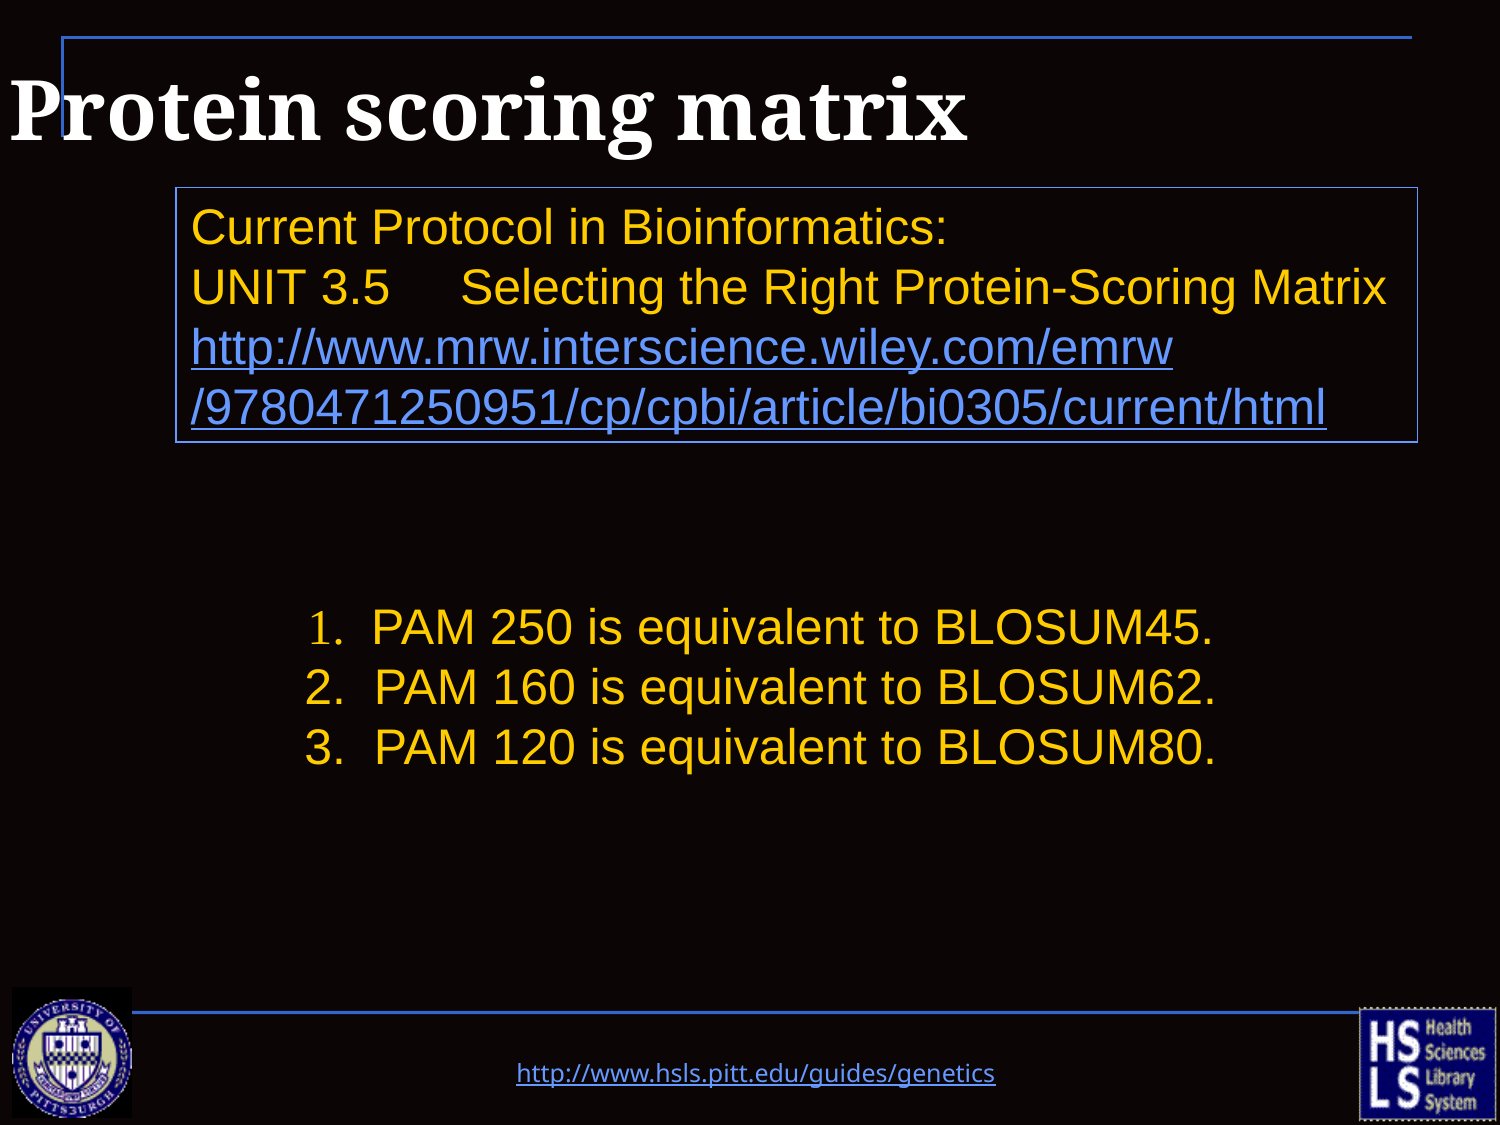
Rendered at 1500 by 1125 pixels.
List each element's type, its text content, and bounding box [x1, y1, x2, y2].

picture [1355, 1004, 1500, 1125]
text_box Protein scoring matrix [0, 50, 984, 165]
text_box 1. PAM 250 is equivalent to BLOSUM45. 2. PAM 160 is equivalent to BLOSUM62. 3. PAM 120 is equivalent to BLOSUM80. [287, 587, 1235, 783]
picture [12, 987, 132, 1118]
text_box http://www.hsls.pitt.edu/guides/genetics [162, 1049, 1350, 1099]
text_box Current Protocol in Bioinformatics: UNIT 3.5 Selecting the Right Protein-Scoring Matrix http://www.mrw.interscience.wiley.com/emrw /9780471250951/cp/cpbi/article/bi0305/current/html [175, 187, 1418, 443]
